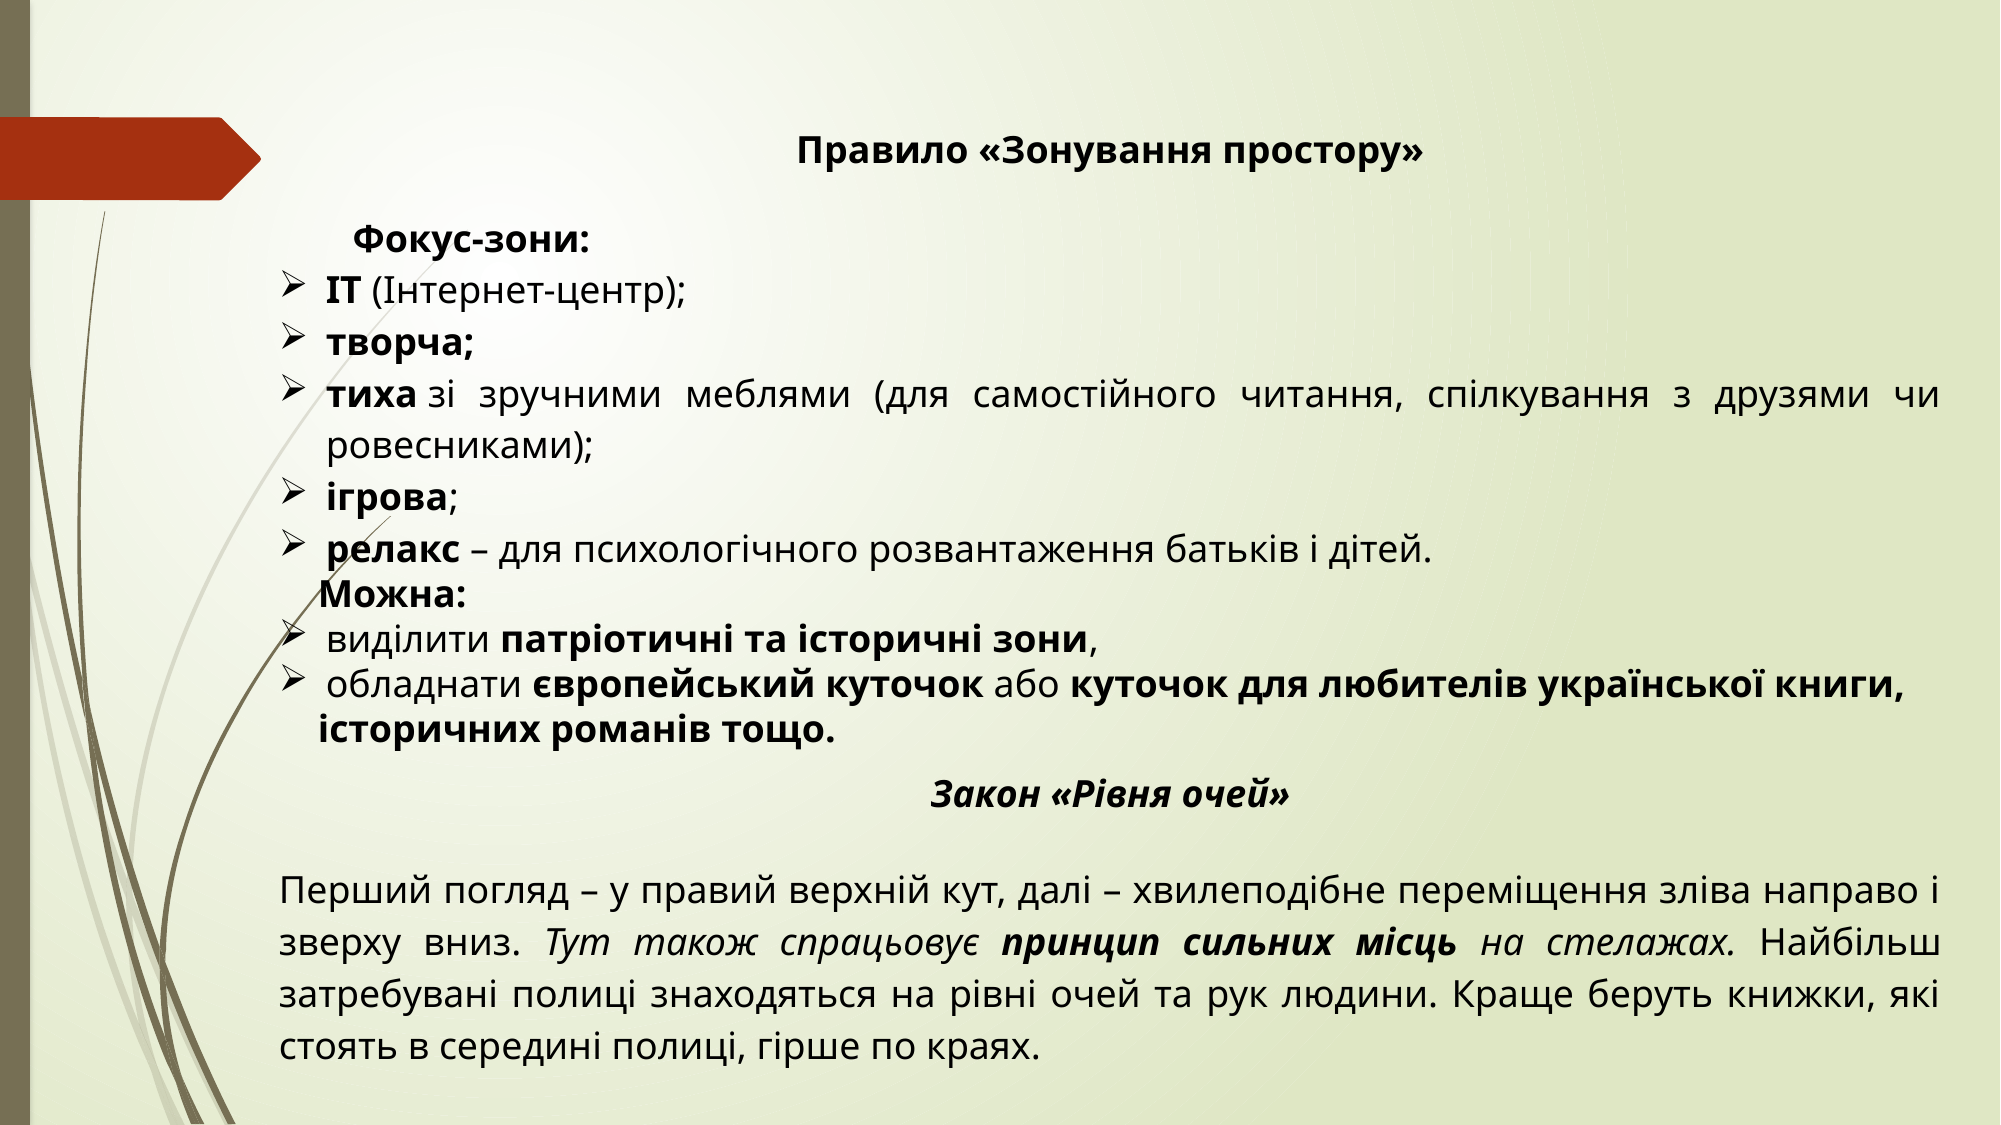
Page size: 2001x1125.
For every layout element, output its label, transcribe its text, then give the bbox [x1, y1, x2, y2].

text_box Фокус-зони: ІТ (Інтернет-центр); творча; тиха зі зручними меблями (для самостійного читання, спілкування з друзями чи ровесниками); ігрова; релакс – для психологічного розвантаження батьків і дітей. Можна: виділити патріотичні та історичні зони, обладнати європейський куточок або куточок для любителів української книги, історичних романів тощо. [264, 200, 1957, 758]
text_box Перший погляд – у правий верхній кут, далі – хвилеподібне переміщення зліва направо і зверху вниз. Тут також спрацьовує принцип сильних місць на стелажах. Найбільш затребувані полиці знаходяться на рівні очей та рук людини. Краще беруть книжки, які стоять в середині полиці, гірше по краях. [264, 852, 1957, 1074]
text_box Закон «Рівня очей» [915, 763, 1306, 823]
text_box Правило «Зонування простору» [781, 118, 1440, 179]
